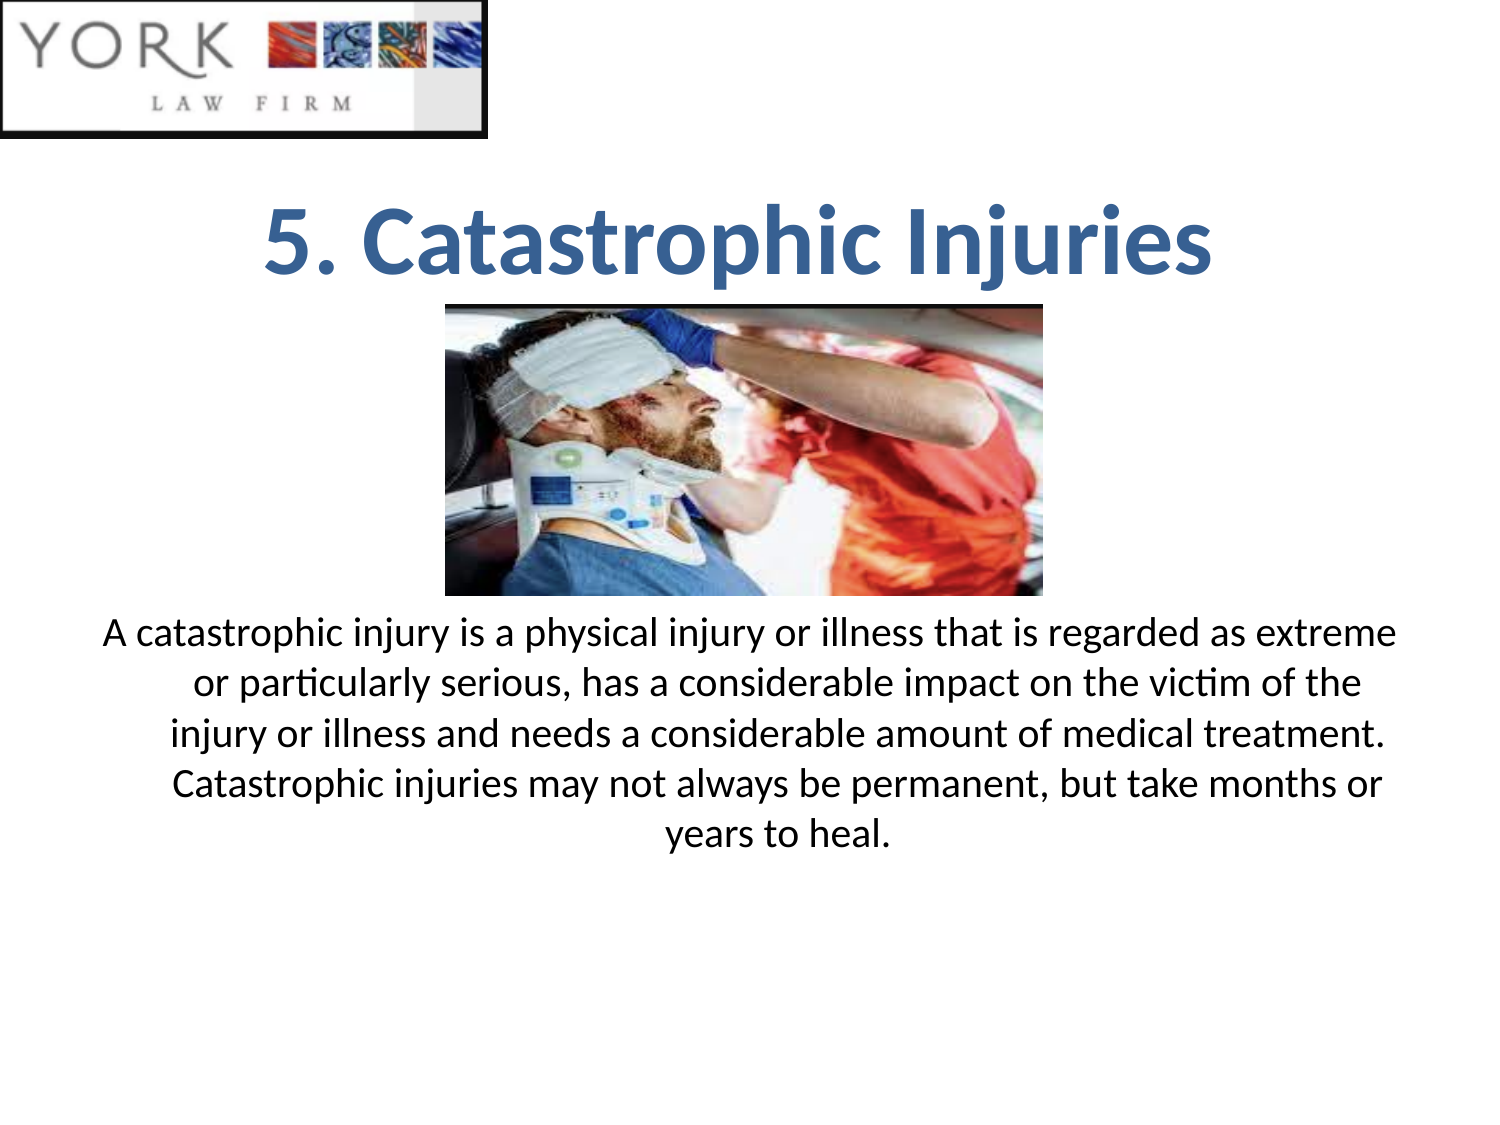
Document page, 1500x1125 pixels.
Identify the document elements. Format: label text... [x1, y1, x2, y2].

title 5. Catastrophic Injuries [75, 140, 1425, 329]
picture [0, 0, 488, 140]
list A catastrophic injury is a physical injury or illness that is regarded as extreme or particularly serious, has a considerable impact on the victim of the injury or illness and needs a considerable amount of medical treatment. Catastrophic injuries may not always be permanent, but take months or years to heal. [75, 597, 1425, 1005]
picture [445, 304, 1044, 597]
